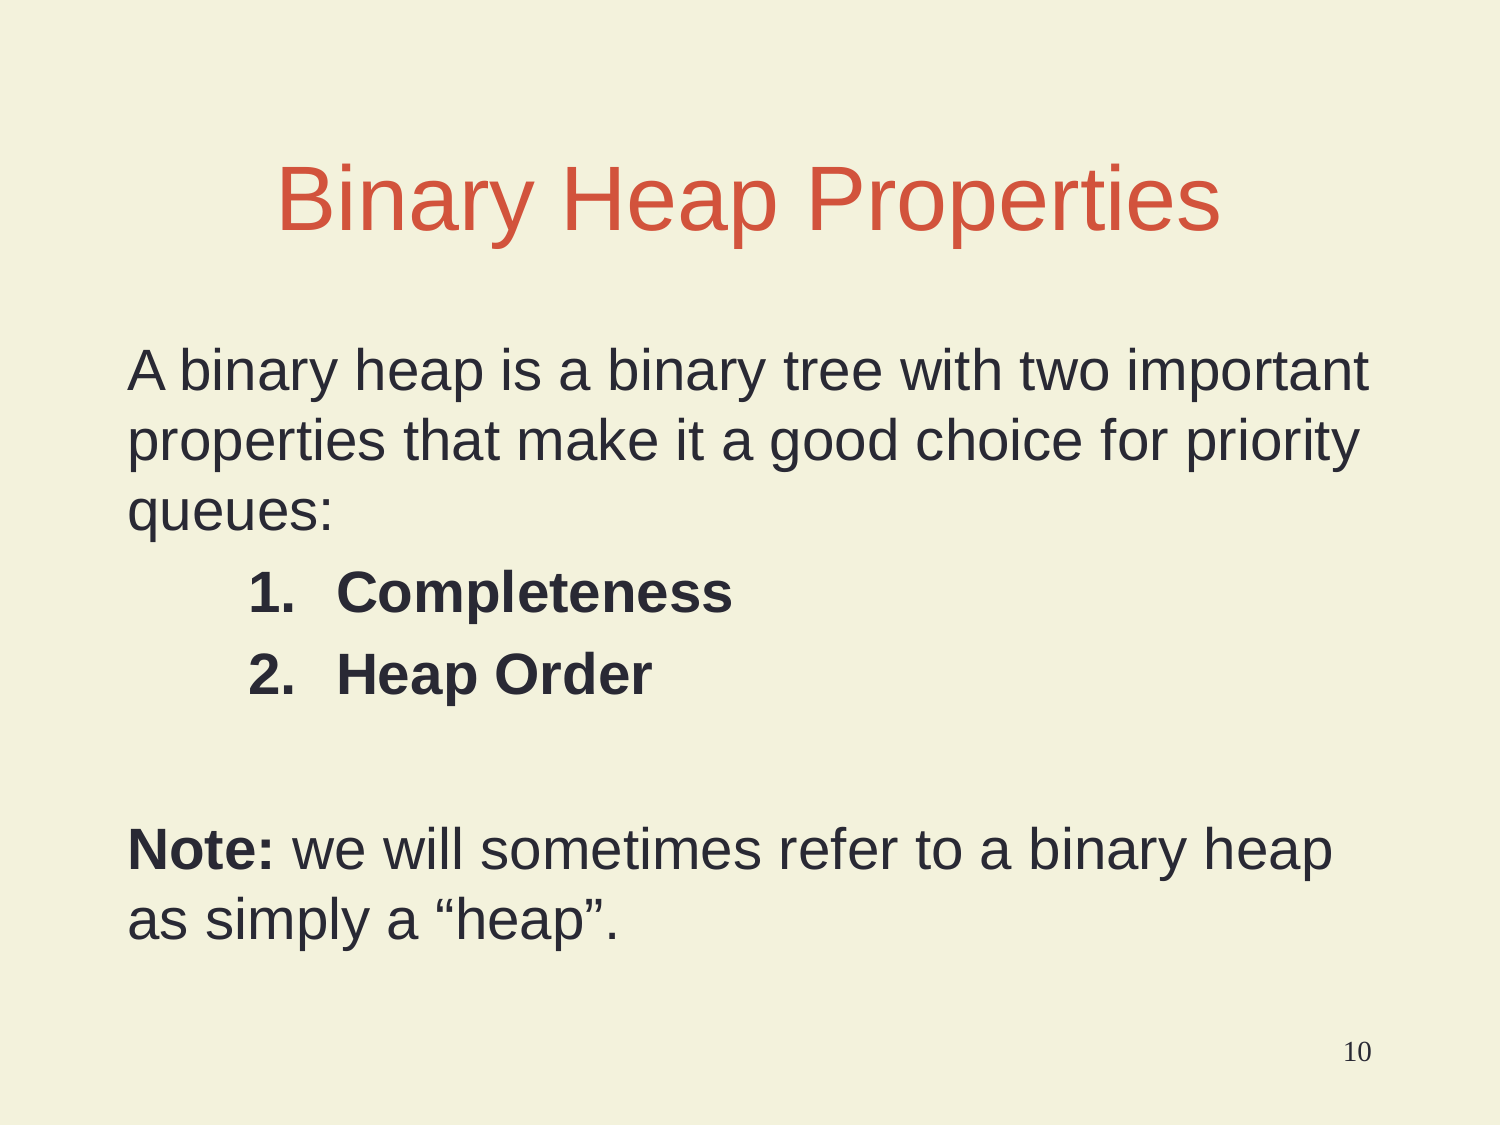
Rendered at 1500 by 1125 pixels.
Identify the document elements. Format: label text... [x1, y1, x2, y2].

title Binary Heap Properties [112, 99, 1388, 288]
list A binary heap is a binary tree with two important properties that make it a good choice for priority queues: Completeness Heap Order Note: we will sometimes refer to a binary heap as simply a “heap”. [112, 324, 1388, 1000]
slide_number 10 [1074, 1025, 1388, 1100]
